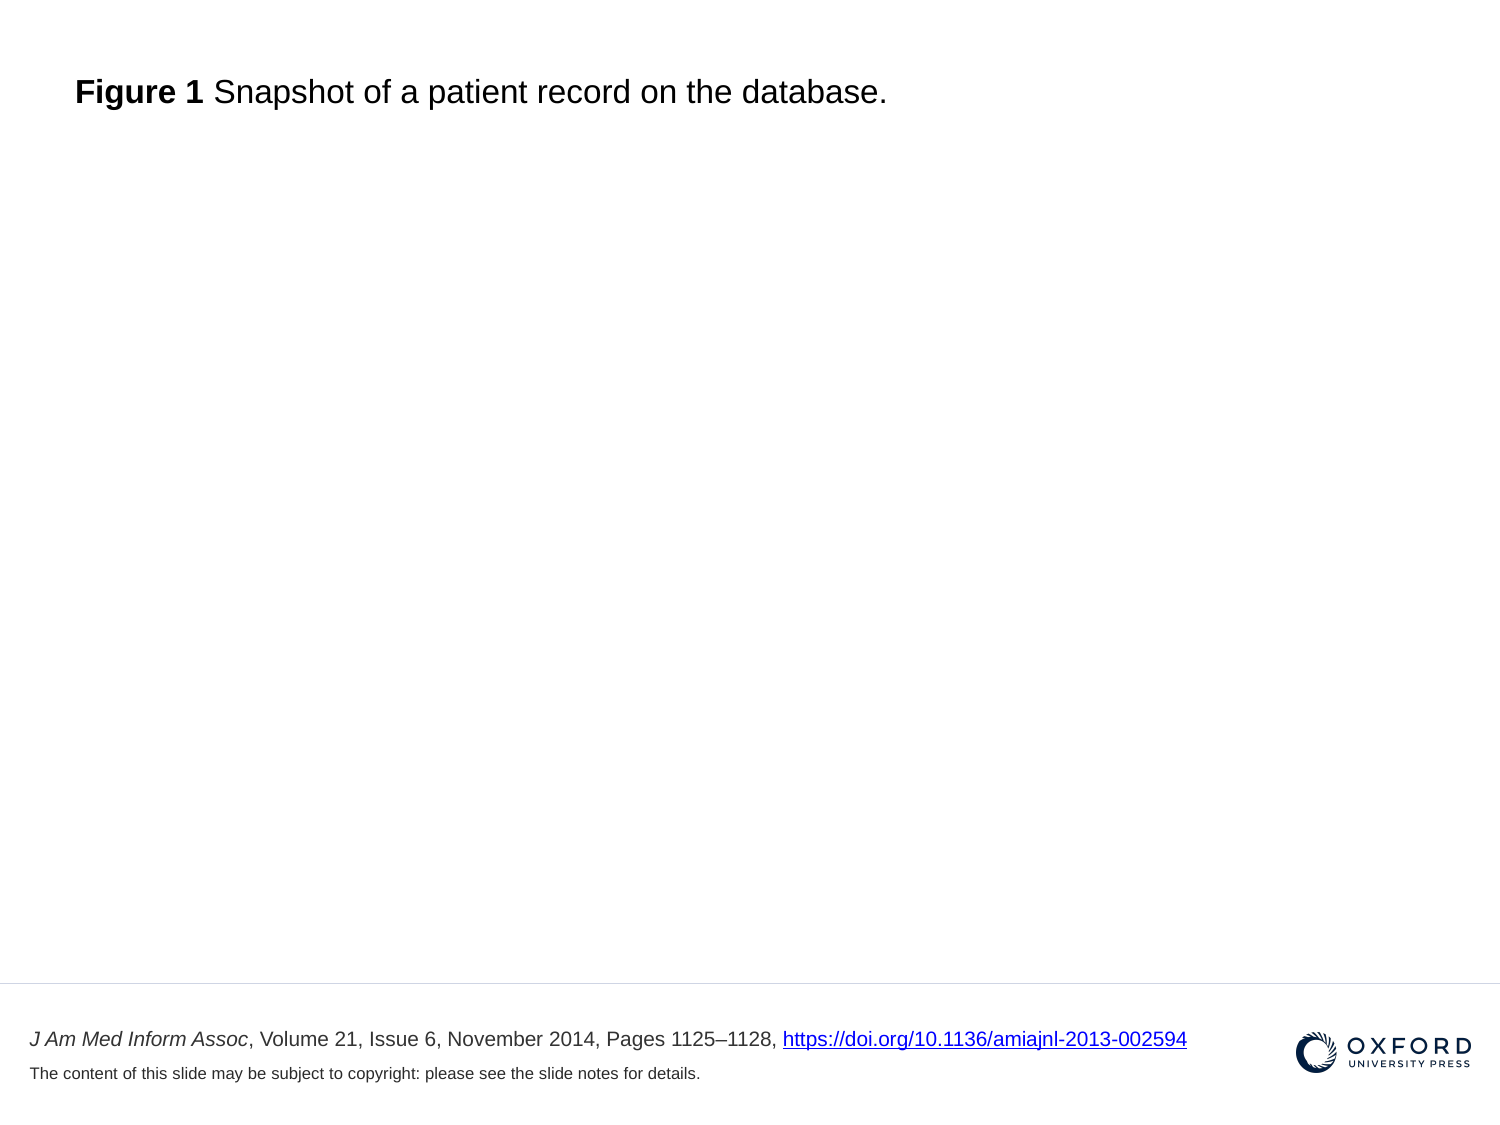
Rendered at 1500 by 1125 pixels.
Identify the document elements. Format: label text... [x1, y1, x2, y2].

footer J Am Med Inform Assoc, Volume 21, Issue 6, November 2014, Pages 1125–1128, https://doi.org/10.1136/amiajnl-2013-002594 The content of this slide may be subject to copyright: please see the slide notes for details. [0, 983, 1260, 1125]
title Figure 1 Snapshot of a patient record on the database. [75, 69, 1078, 171]
picture [1296, 1032, 1471, 1073]
